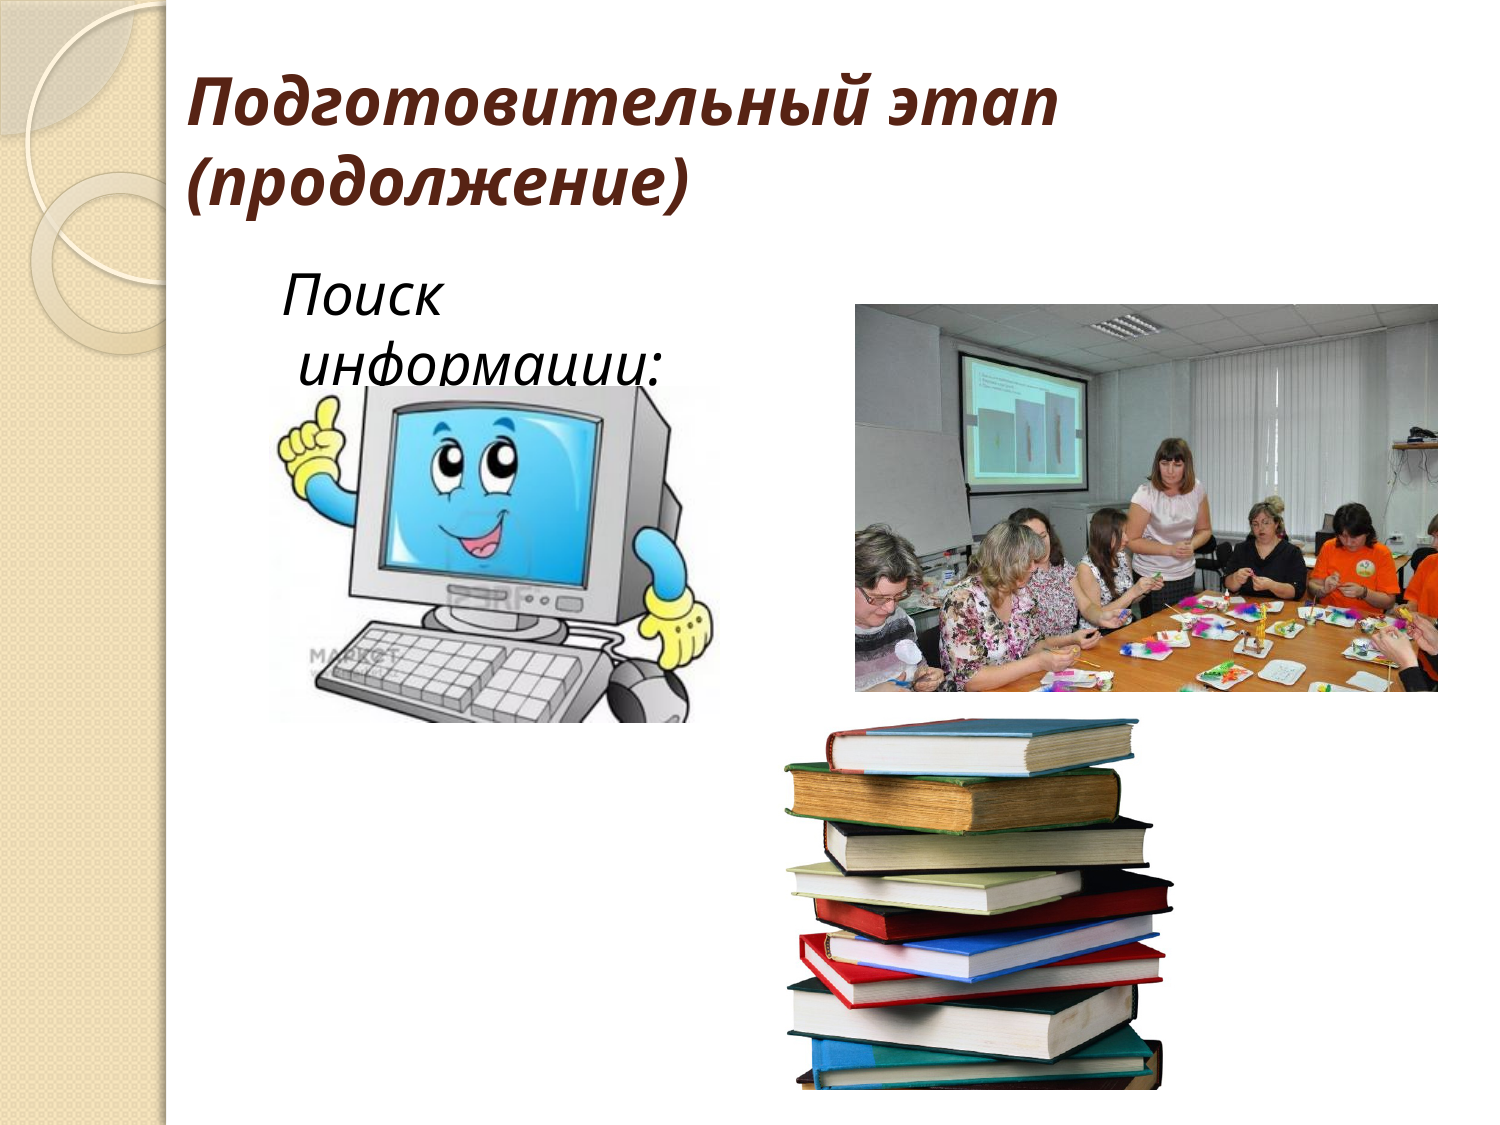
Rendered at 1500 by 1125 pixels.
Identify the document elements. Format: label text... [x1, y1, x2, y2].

title Подготовительный этап (продолжение) [171, 45, 1466, 233]
list Поиск информации: [222, 249, 821, 516]
picture [855, 304, 1438, 692]
picture [269, 386, 1301, 1091]
